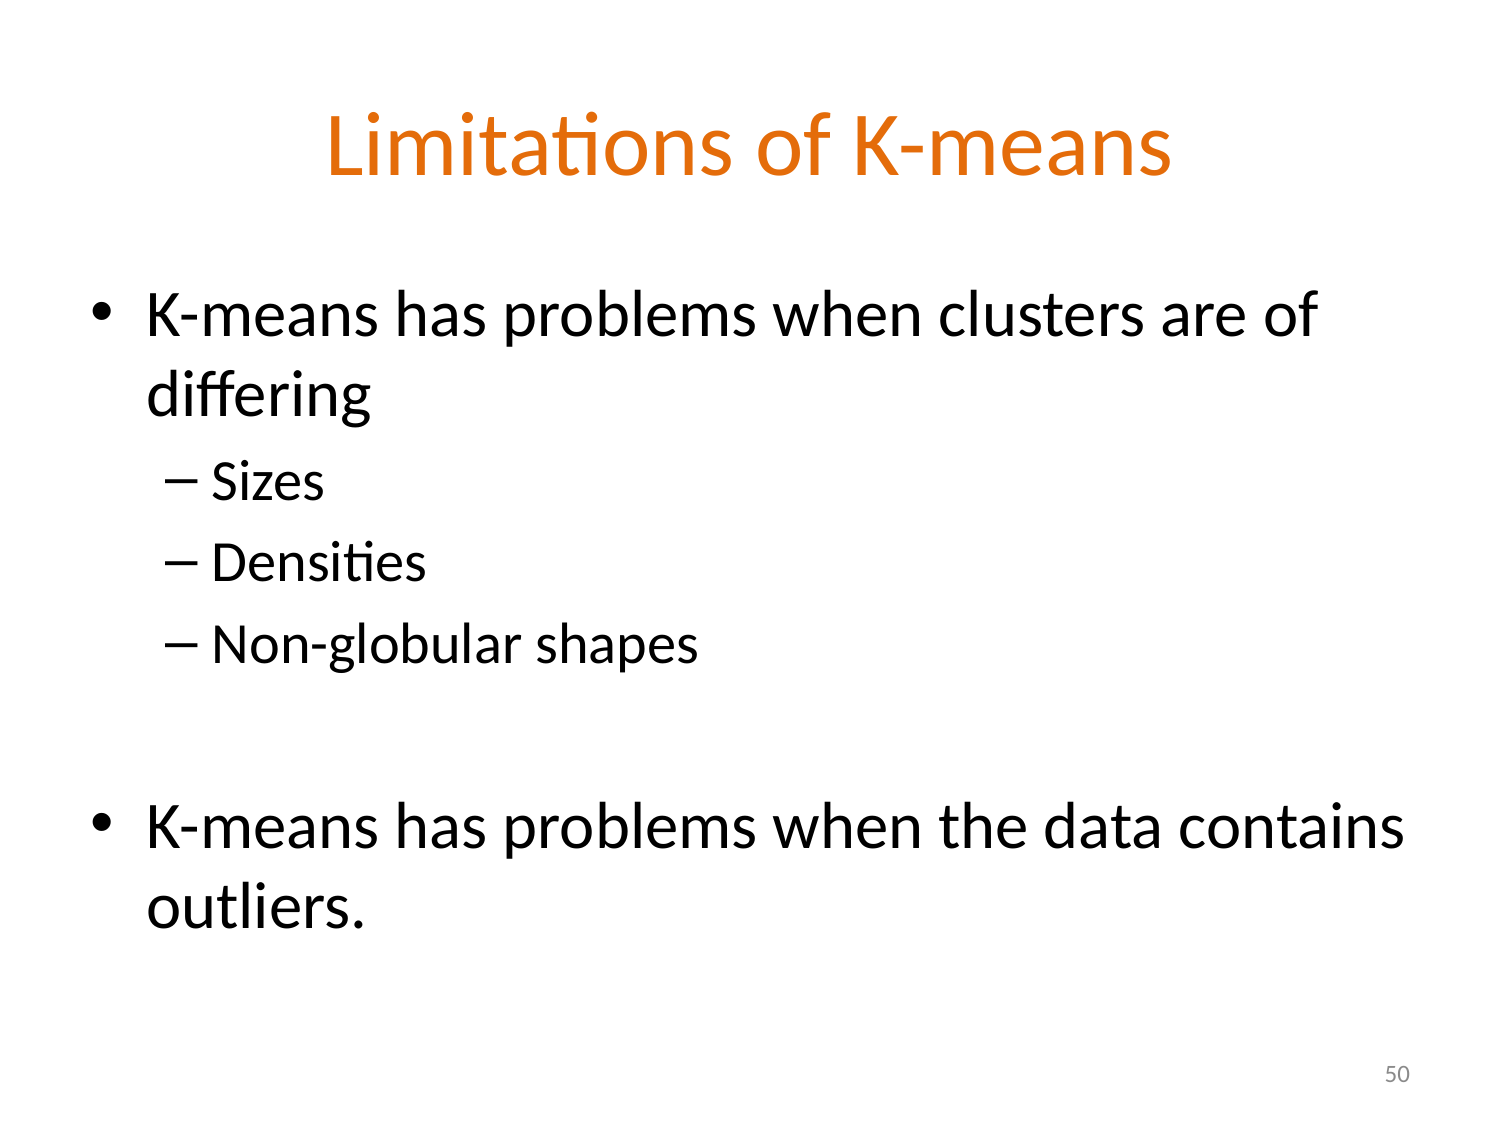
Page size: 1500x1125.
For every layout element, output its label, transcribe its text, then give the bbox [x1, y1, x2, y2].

slide_number 50 [1074, 1042, 1425, 1103]
list K-means has problems when clusters are of differing Sizes Densities Non-globular shapes K-means has problems when the data contains outliers. [75, 262, 1425, 1005]
title Limitations of K-means [75, 45, 1425, 233]
